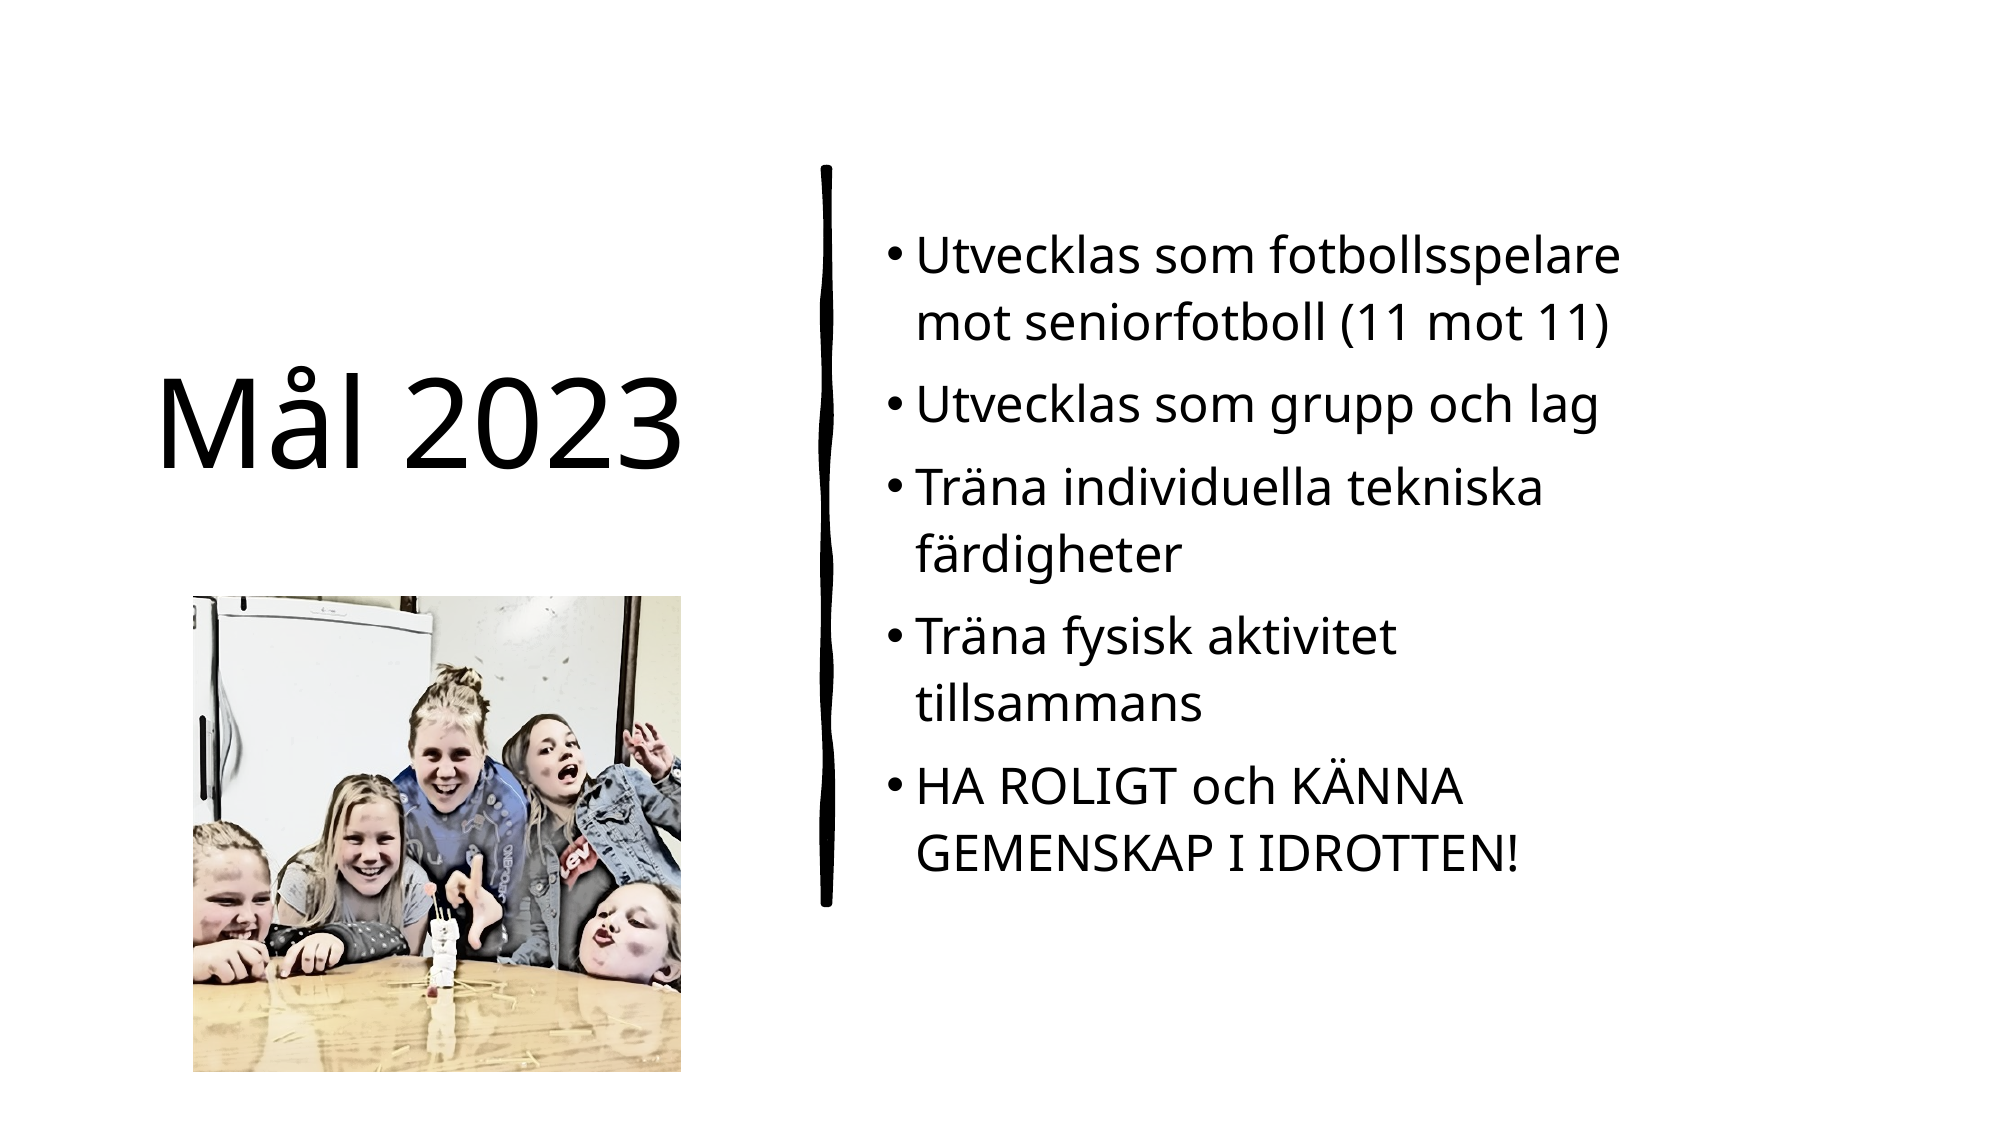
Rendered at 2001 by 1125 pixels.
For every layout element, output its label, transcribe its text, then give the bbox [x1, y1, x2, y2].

list Utvecklas som fotbollsspelare mot seniorfotboll (11 mot 11) Utvecklas som grupp och lag Träna individuella tekniska färdigheter Träna fysisk aktivitet tillsammans HA ROLIGT och KÄNNA GEMENSKAP I IDROTTEN! [871, 209, 1663, 947]
picture [147, 596, 727, 1072]
title Mål 2023 [137, 75, 750, 502]
